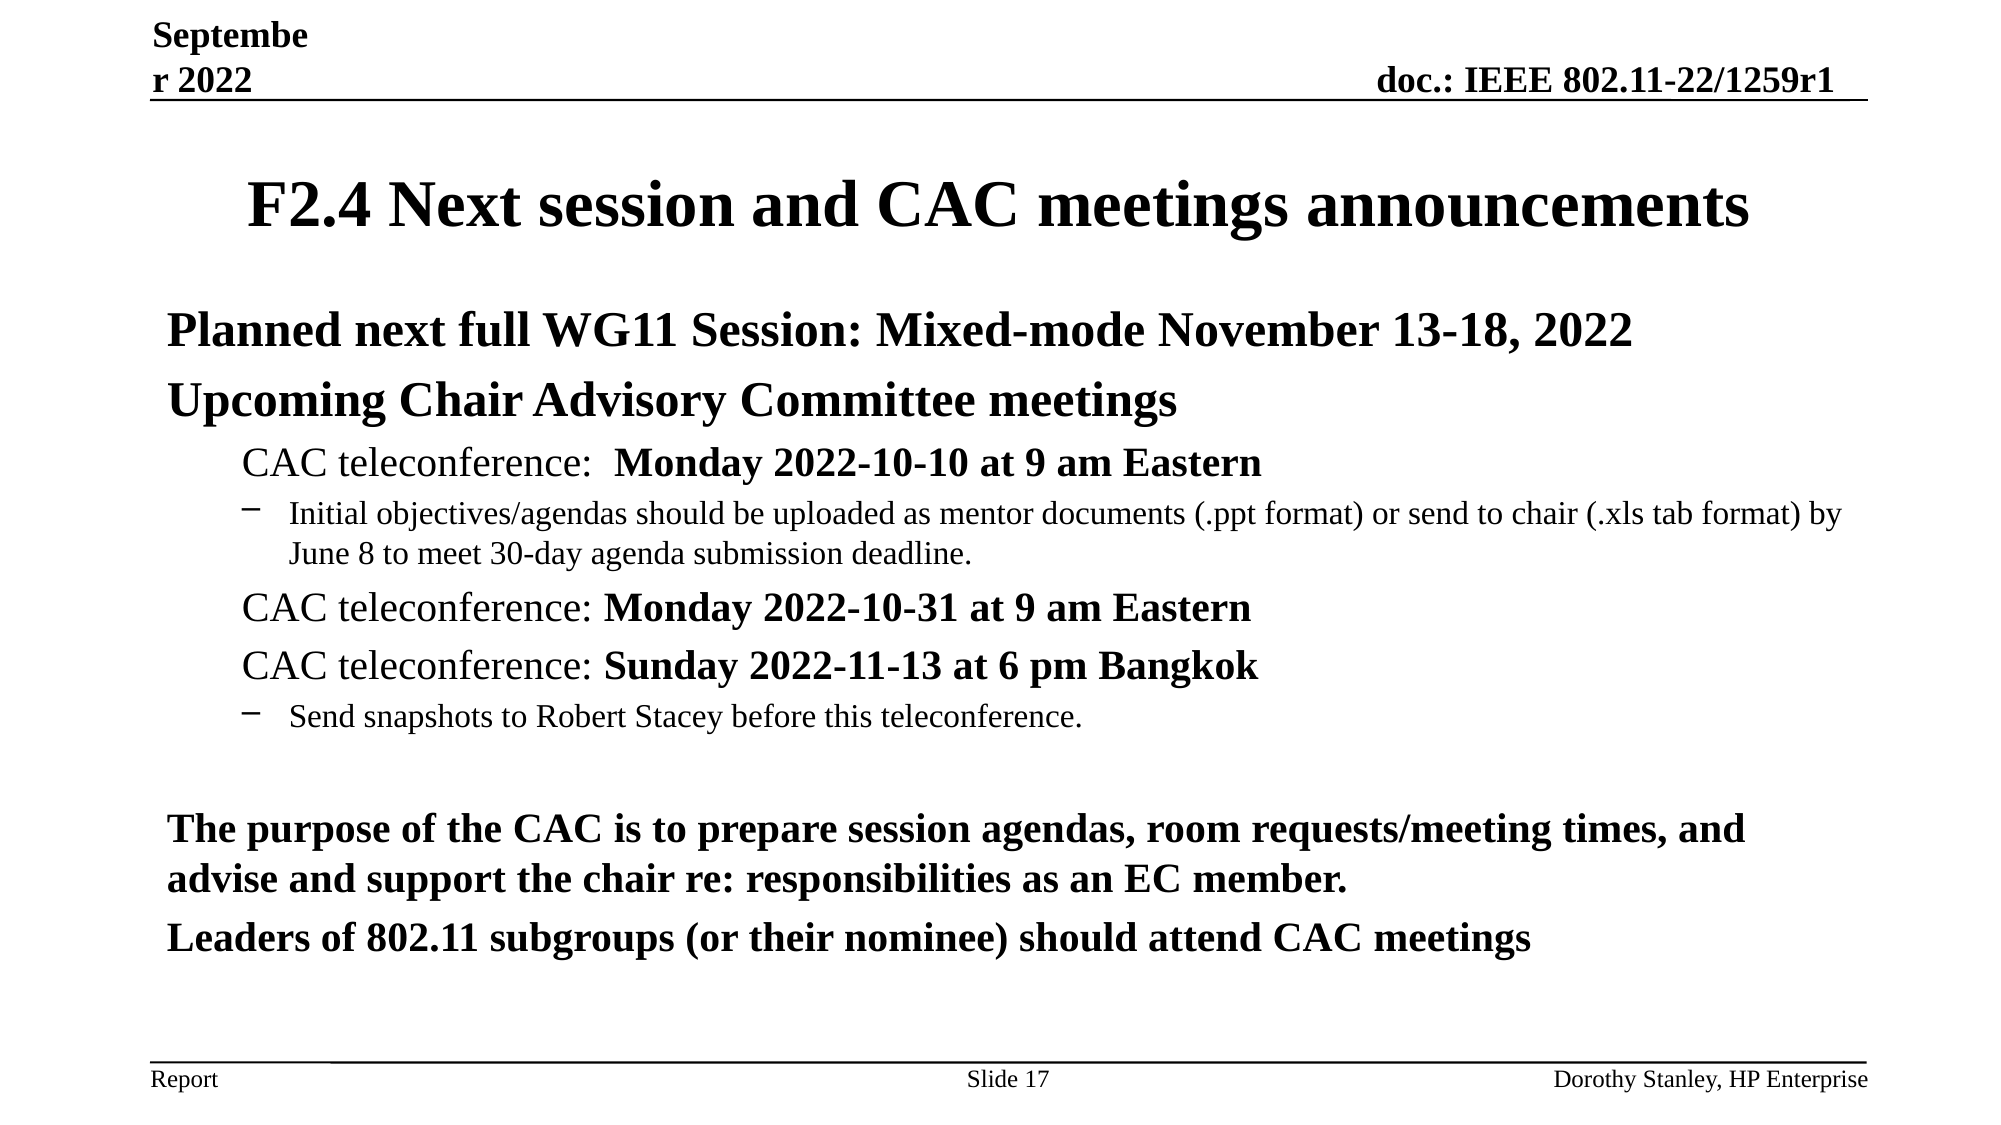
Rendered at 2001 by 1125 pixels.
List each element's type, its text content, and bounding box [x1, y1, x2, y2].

slide_number Slide 17 [964, 1061, 1053, 1093]
footer Dorothy Stanley, HP Enterprise [1513, 1061, 1869, 1093]
list Planned next full WG11 Session: Mixed-mode November 13-18, 2022 Upcoming Chair Advisory Committee meetings CAC teleconference: Monday 2022-10-10 at 9 am Eastern Initial objectives/agendas should be uploaded as mentor documents (.ppt format) or send to chair (.xls tab format) by June 8 to meet 30-day agenda submission deadline. CAC teleconference: Monday 2022-10-31 at 9 am Eastern CAC teleconference: Sunday 2022-11-13 at 6 pm Bangkok Send snapshots to Robert Stacey before this teleconference. The purpose of the CAC is to prepare session agendas, room requests/meeting times, and advise and support the chair re: responsibilities as an EC member. Leaders of 802.11 subgroups (or their nominee) should attend CAC meetings [151, 288, 1869, 1063]
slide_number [152, 54, 312, 101]
title F2.4 Next session and CAC meetings announcements [150, 112, 1850, 288]
